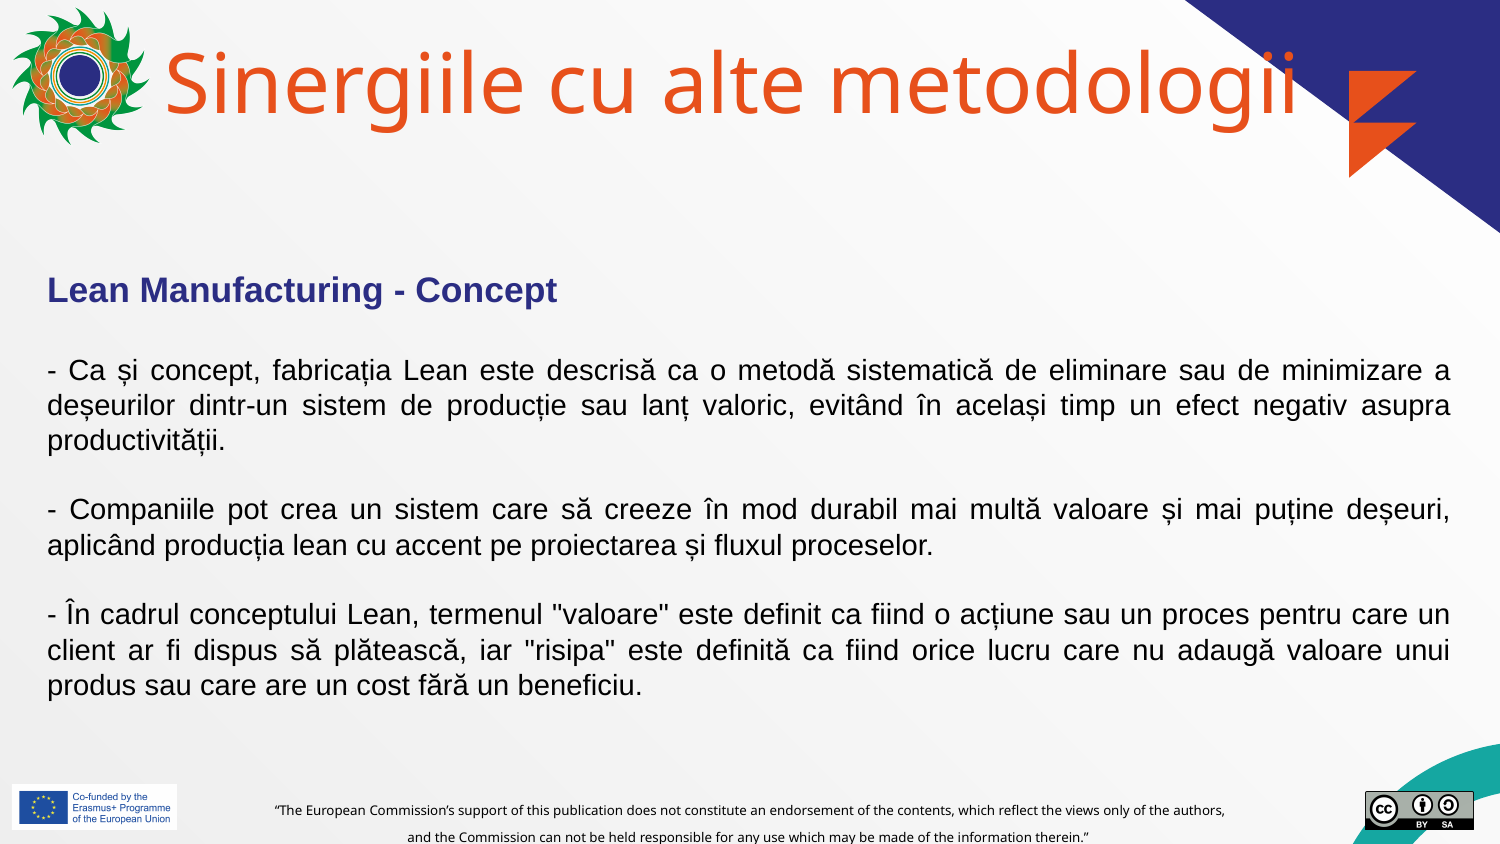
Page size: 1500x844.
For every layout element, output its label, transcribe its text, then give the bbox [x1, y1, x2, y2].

title Sinergiile cu alte metodologii [100, 14, 1367, 181]
text_box Lean Manufacturing - Concept [32, 264, 1500, 344]
picture [11, 6, 151, 147]
text_box - Ca și concept, fabricația Lean este descrisă ca o metodă sistematică de eliminare sau de minimizare a deșeurilor dintr-un sistem de producție sau lanț valoric, evitând în același timp un efect negativ asupra productivității. - Companiile pot crea un sistem care să creeze în mod durabil mai multă valoare și mai puține deșeuri, aplicând producția lean cu accent pe proiectarea și fluxul proceselor. - În cadrul conceptului Lean, termenul "valoare" este definit ca fiind o acțiune sau un proces pentru care un client ar fi dispus să plătească, iar "risipa" este definită ca fiind orice lucru care nu adaugă valoare unui produs sau care are un cost fără un beneficiu. [32, 344, 1468, 709]
picture [11, 784, 177, 830]
picture [1365, 791, 1474, 830]
